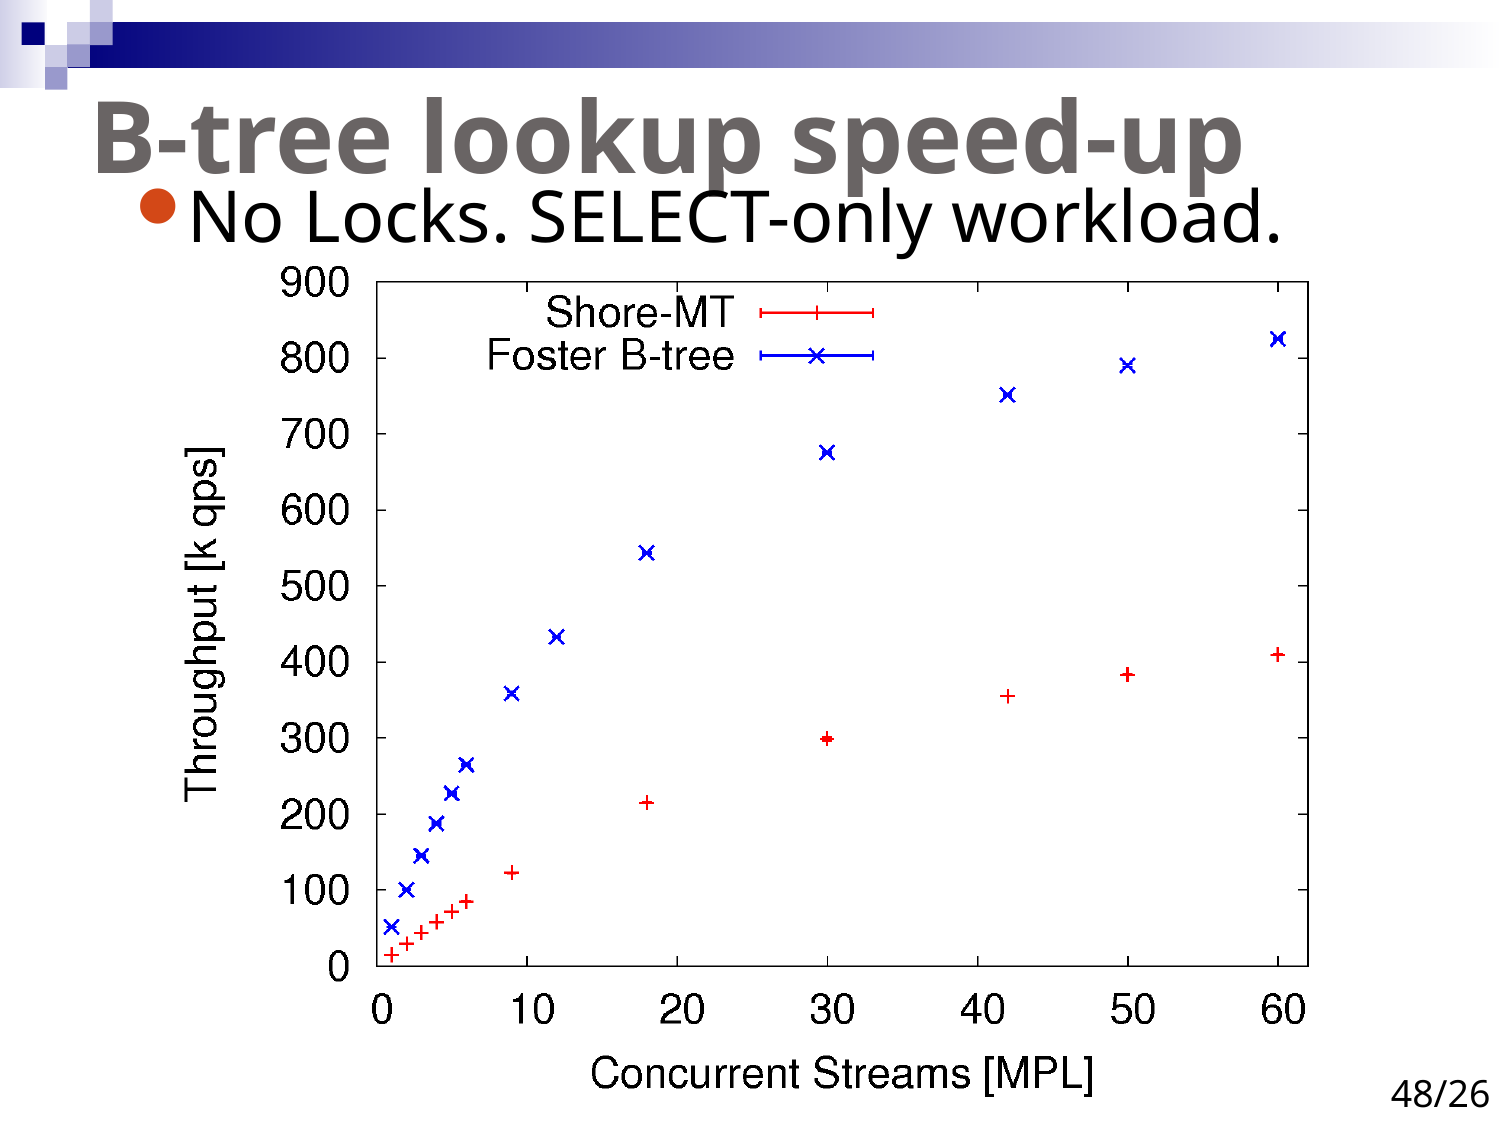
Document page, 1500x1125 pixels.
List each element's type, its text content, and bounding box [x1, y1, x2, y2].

text_box No Locks. SELECT-only workload. [120, 163, 1471, 327]
title B-tree lookup speed-up [75, 65, 1425, 209]
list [145, 205, 1354, 1125]
